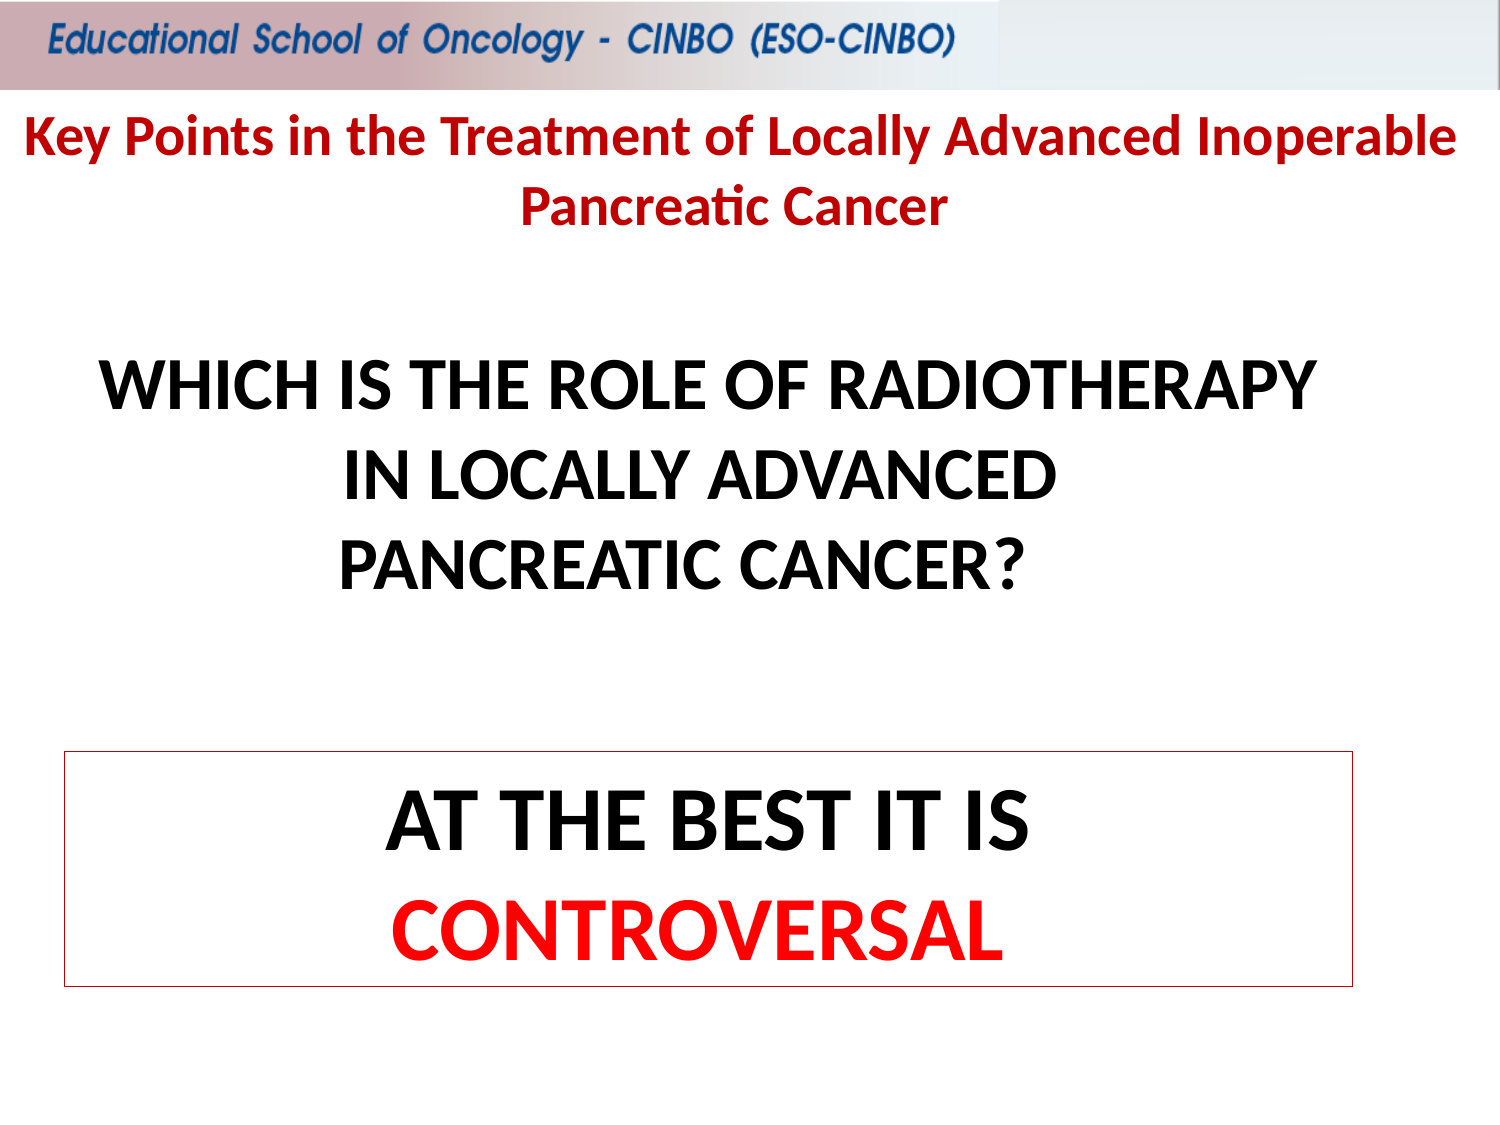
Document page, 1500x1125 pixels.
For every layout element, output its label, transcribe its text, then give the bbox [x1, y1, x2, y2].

text_box Key Points in the Treatment of Locally Advanced Inoperable Pancreatic Cancer [0, 97, 1483, 385]
picture [0, 0, 1500, 91]
text_box WHICH IS THE ROLE OF RADIOTHERAPY IN Locally Advanced Pancreatic Cancer? [64, 327, 1353, 612]
text_box AT THE BEST IT IS CONTROVERSAL [64, 751, 1353, 987]
